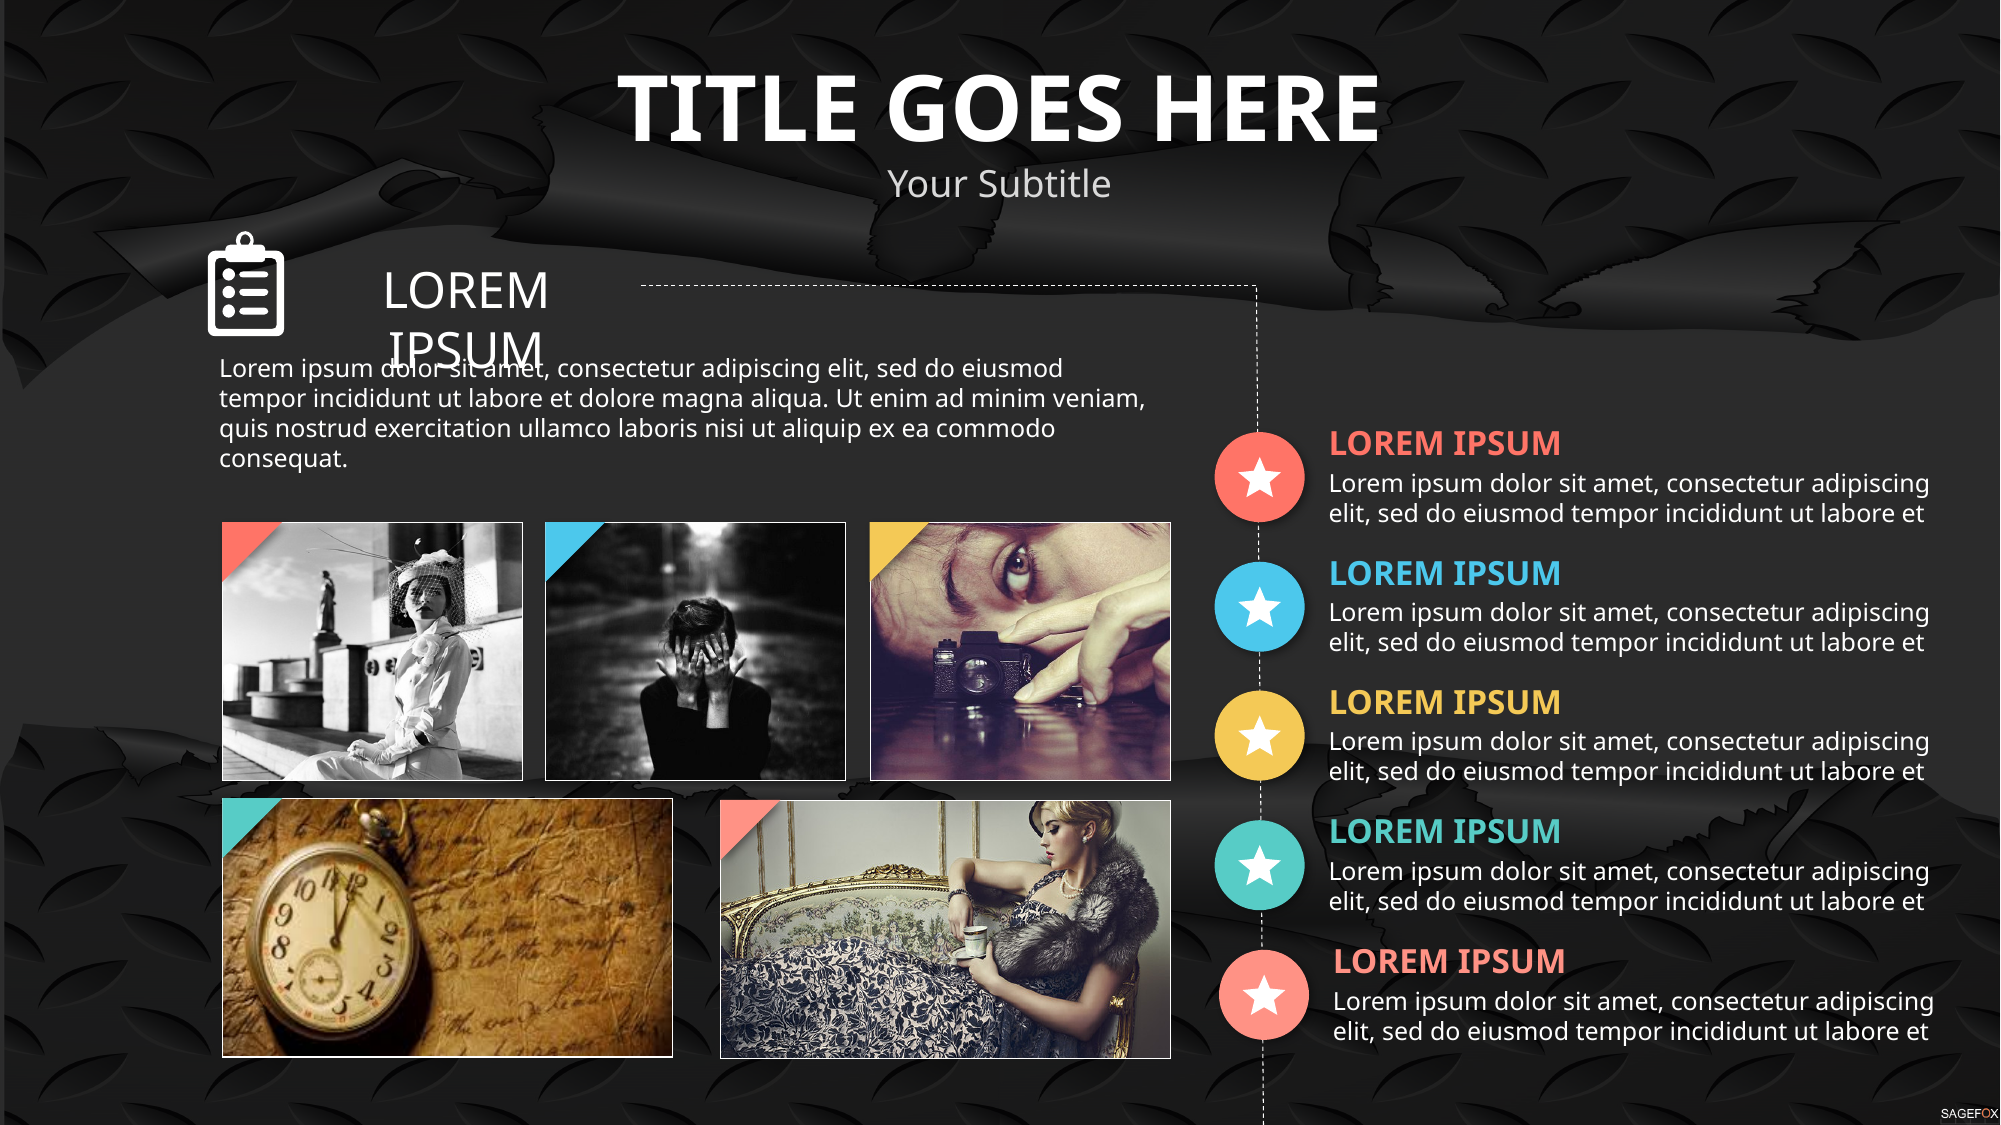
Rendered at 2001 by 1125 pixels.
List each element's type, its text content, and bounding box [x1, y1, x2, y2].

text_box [1256, 781, 1264, 820]
text_box [719, 798, 783, 863]
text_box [1256, 1040, 1264, 1125]
text_box TITLE GOES HERE Your Subtitle [548, 42, 1452, 212]
picture [0, 0, 2001, 1125]
text_box LOREM IPSUM Lorem ipsum dolor sit amet, consectetur adipiscing elit, sed do eiusmod tempor incididunt ut labore et [1318, 546, 1953, 662]
text_box LOREM IPSUM Lorem ipsum dolor sit amet, consectetur adipiscing elit, sed do eiusmod tempor incididunt ut labore et [1322, 935, 1958, 1050]
text_box [869, 521, 1171, 782]
text_box [221, 521, 523, 782]
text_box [1214, 561, 1305, 652]
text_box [1214, 432, 1305, 523]
text_box [868, 521, 933, 585]
text_box [221, 798, 673, 1058]
text_box [221, 521, 285, 585]
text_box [1214, 690, 1305, 781]
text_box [1256, 523, 1264, 561]
text_box [544, 521, 608, 585]
text_box LOREM IPSUM [292, 250, 642, 344]
text_box [545, 521, 847, 782]
text_box [719, 799, 1171, 1060]
text_box LOREM IPSUM Lorem ipsum dolor sit amet, consectetur adipiscing elit, sed do eiusmod tempor incididunt ut labore et [1318, 805, 1953, 921]
text_box Lorem ipsum dolor sit amet, consectetur adipiscing elit, sed do eiusmod tempor incididunt ut labore et dolore magna aliqua. Ut enim ad minim veniam, quis nostrud exercitation ullamco laboris nisi ut aliquip ex ea commodo consequat. [204, 344, 1168, 480]
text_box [1256, 652, 1264, 690]
text_box LOREM IPSUM Lorem ipsum dolor sit amet, consectetur adipiscing elit, sed do eiusmod tempor incididunt ut labore et [1318, 417, 1953, 533]
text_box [1218, 949, 1309, 1040]
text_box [1256, 287, 1264, 432]
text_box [207, 231, 285, 337]
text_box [1256, 911, 1264, 949]
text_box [1214, 820, 1305, 911]
text_box [221, 797, 285, 861]
text_box LOREM IPSUM Lorem ipsum dolor sit amet, consectetur adipiscing elit, sed do eiusmod tempor incididunt ut labore et [1318, 675, 1953, 791]
